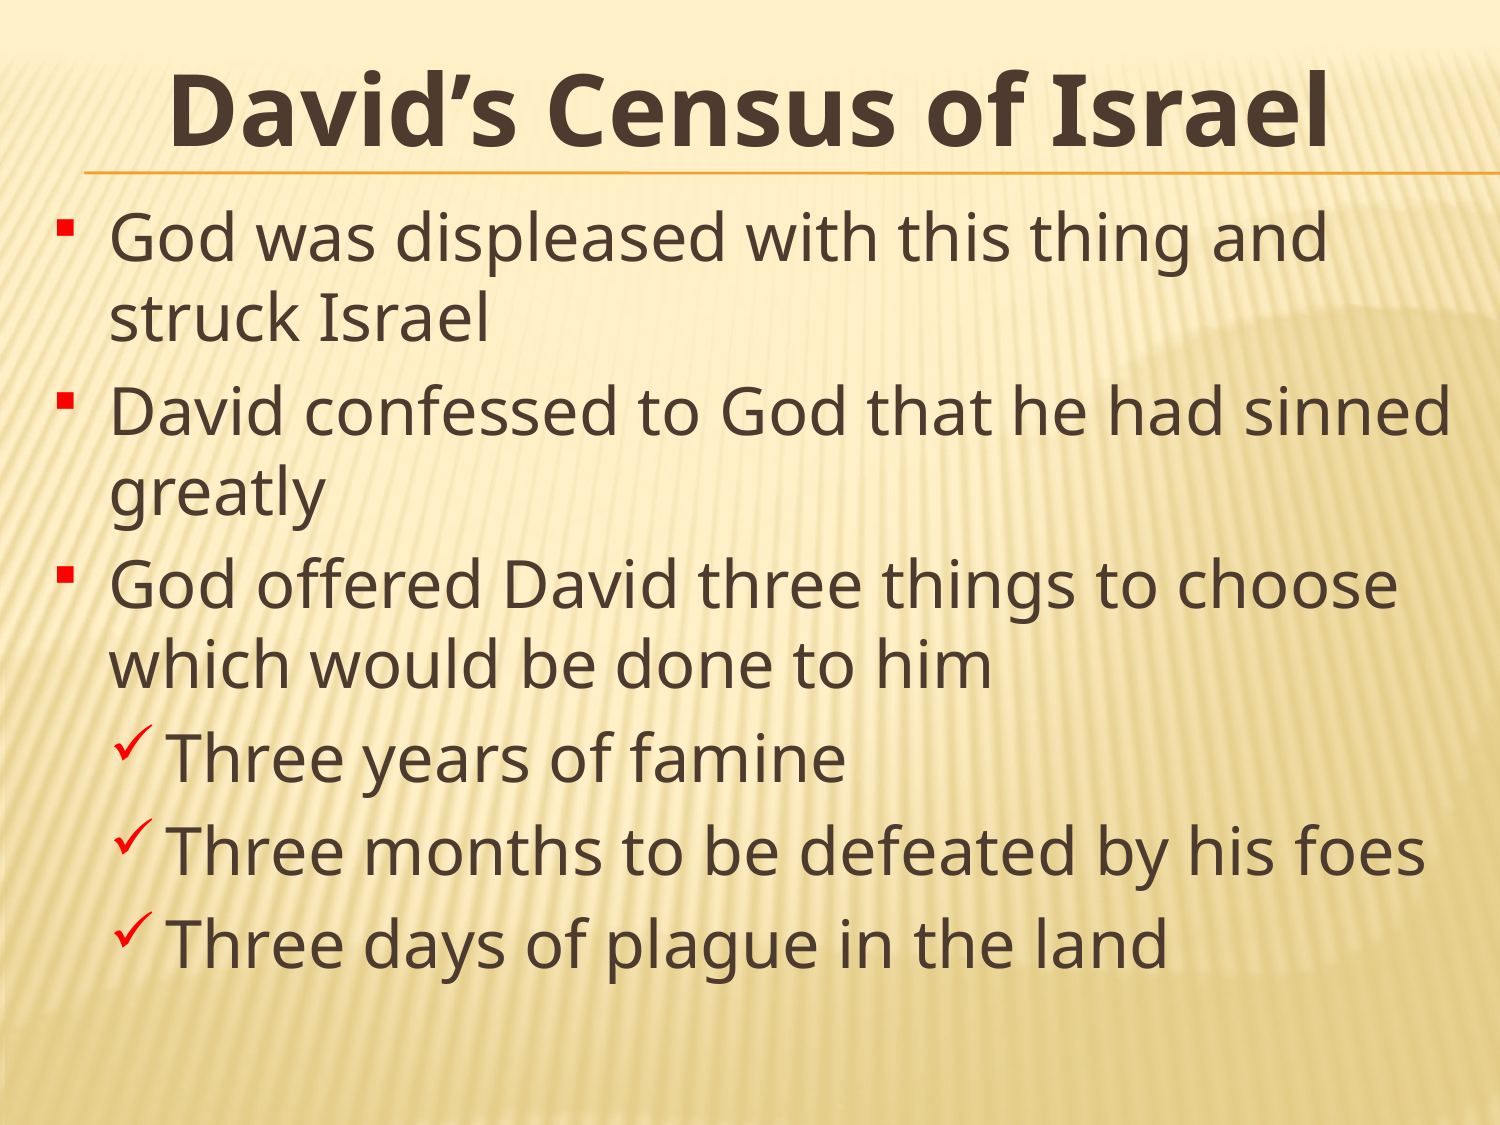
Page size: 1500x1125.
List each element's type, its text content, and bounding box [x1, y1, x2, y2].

list God was displeased with this thing and struck Israel David confessed to God that he had sinned greatly God offered David three things to choose which would be done to him Three years of famine Three months to be defeated by his foes Three days of plague in the land [37, 187, 1500, 1100]
title David’s Census of Israel [0, 37, 1500, 175]
